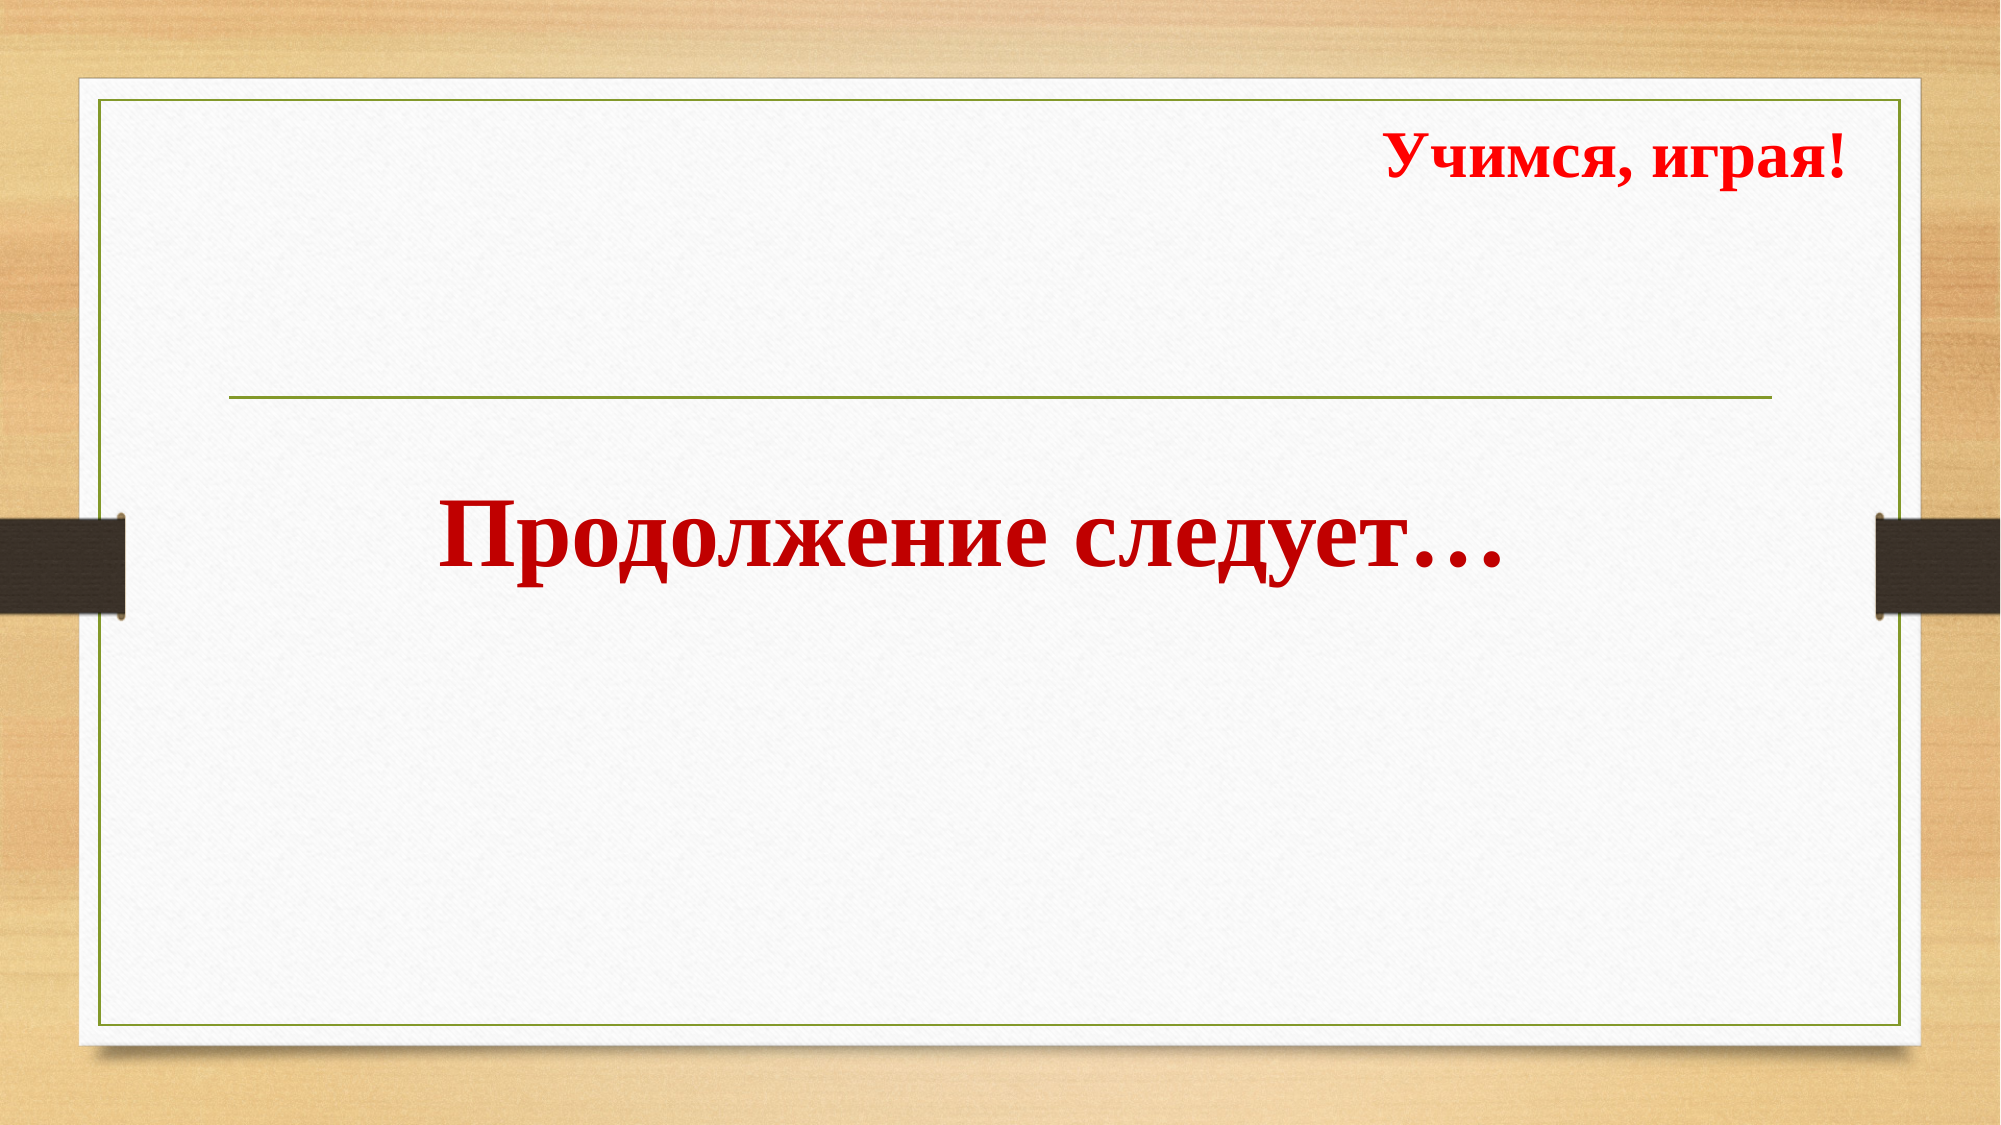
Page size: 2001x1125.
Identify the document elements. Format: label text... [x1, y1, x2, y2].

title Продолжение следует… [402, 419, 1546, 634]
text_box Учимся, играя! [1366, 102, 1864, 198]
picture [0, 0, 2001, 1125]
